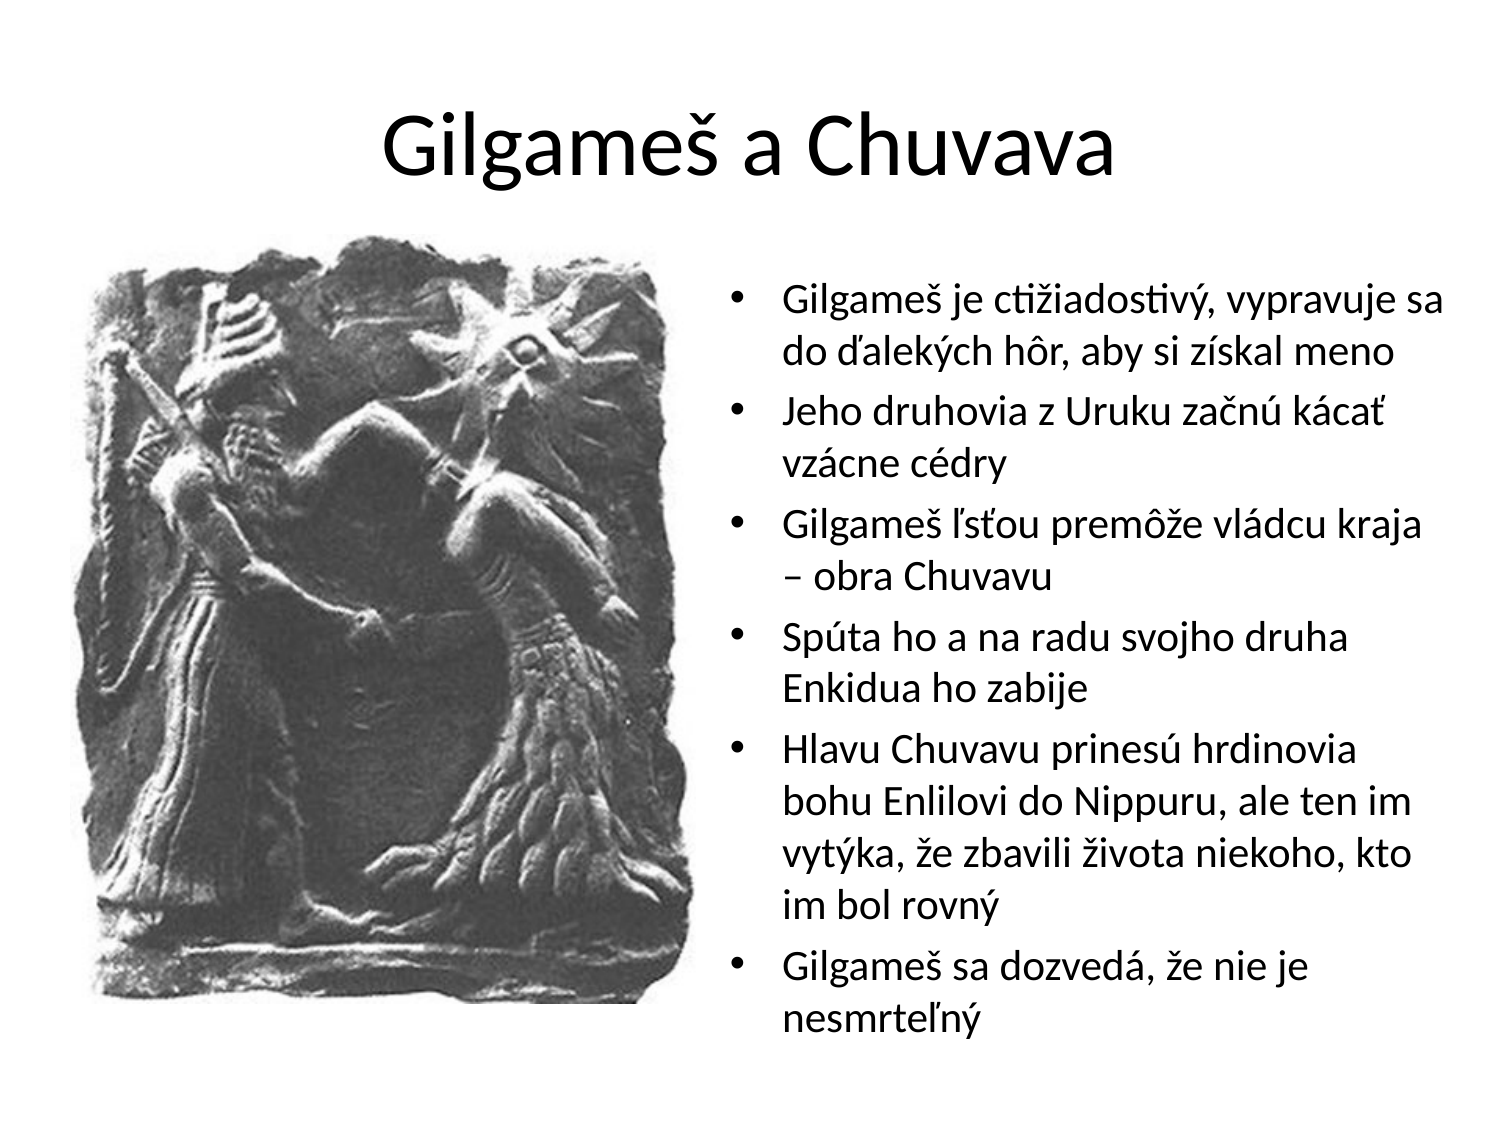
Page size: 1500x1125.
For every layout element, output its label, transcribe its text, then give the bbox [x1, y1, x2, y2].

picture [70, 234, 696, 1004]
list Gilgameš je ctižiadostivý, vypravuje sa do ďalekých hôr, aby si získal meno Jeho druhovia z Uruku začnú kácať vzácne cédry Gilgameš ľsťou premôže vládcu kraja – obra Chuvavu Spúta ho a na radu svojho druha Enkidua ho zabije Hlavu Chuvavu prinesú hrdinovia bohu Enlilovi do Nippuru, ale ten im vytýka, že zbavili života niekoho, kto im bol rovný Gilgameš sa dozvedá, že nie je nesmrteľný [714, 262, 1465, 1102]
title Gilgameš a Chuvava [75, 45, 1425, 233]
